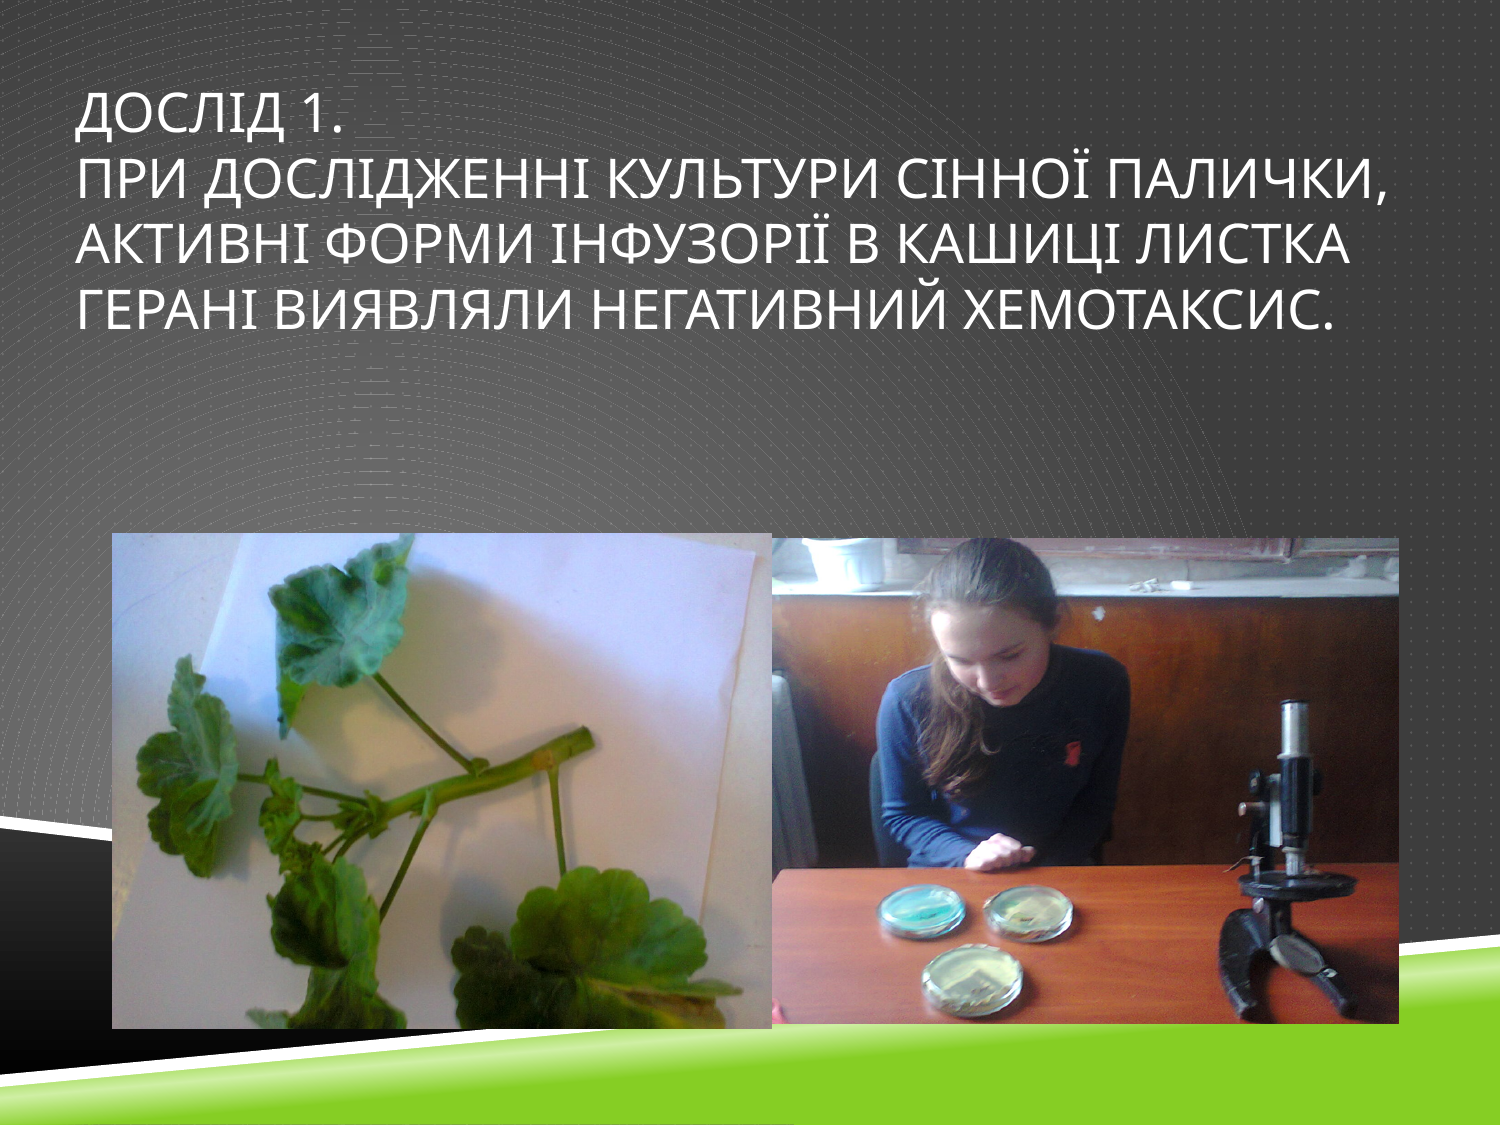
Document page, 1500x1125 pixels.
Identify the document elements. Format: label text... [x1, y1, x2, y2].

picture [111, 533, 1399, 1029]
title Дослід 1. При дослідженні культури сінної палички, активні форми інфузорії в кашиці листка герані виявляли негативний хемотаксис. [75, 45, 1425, 374]
